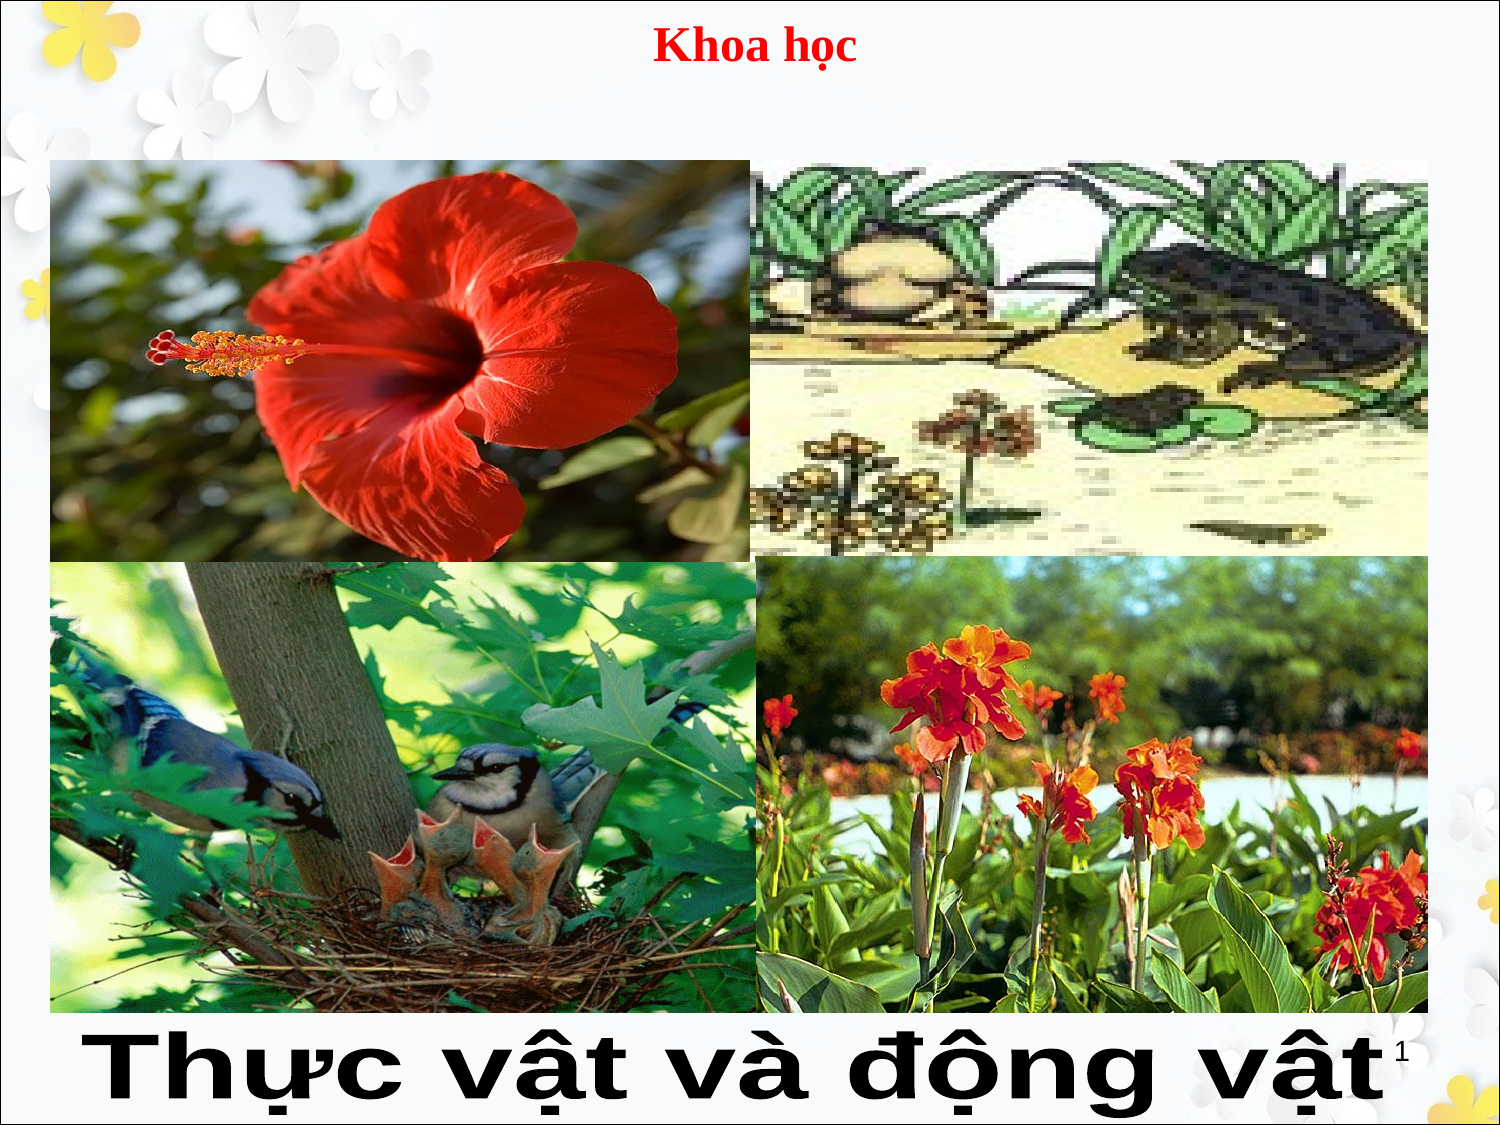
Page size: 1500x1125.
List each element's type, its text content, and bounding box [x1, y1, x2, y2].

text_box 1 [1074, 1024, 1425, 1103]
text_box [0, 0, 1500, 1125]
picture [49, 160, 1428, 1013]
text_box Khoa học [11, 4, 1500, 150]
